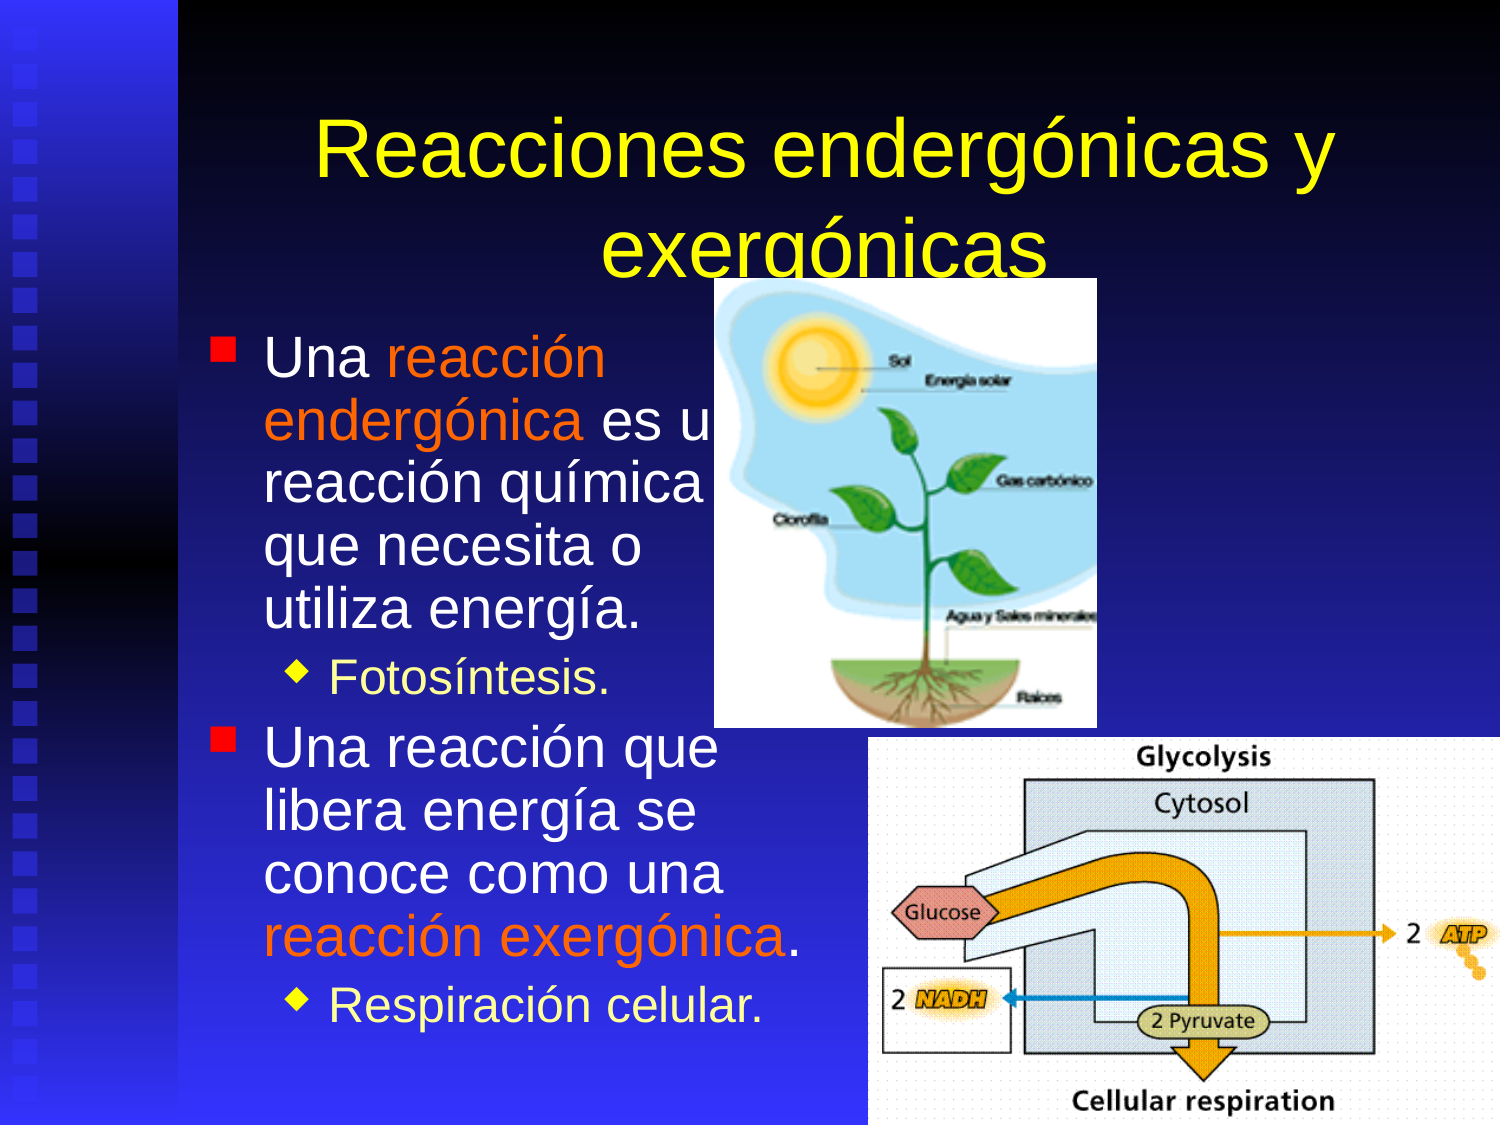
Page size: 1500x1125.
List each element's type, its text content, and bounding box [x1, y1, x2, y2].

title Reacciones endergónicas y exergónicas [187, 99, 1463, 288]
picture [867, 737, 1500, 1125]
picture [714, 278, 1098, 729]
list Una reacción endergónica es una reacción química que necesita o utiliza energía. Fotosíntesis. Una reacción que libera energía se conoce como una reacción exergónica. Respiración celular. [191, 318, 818, 995]
